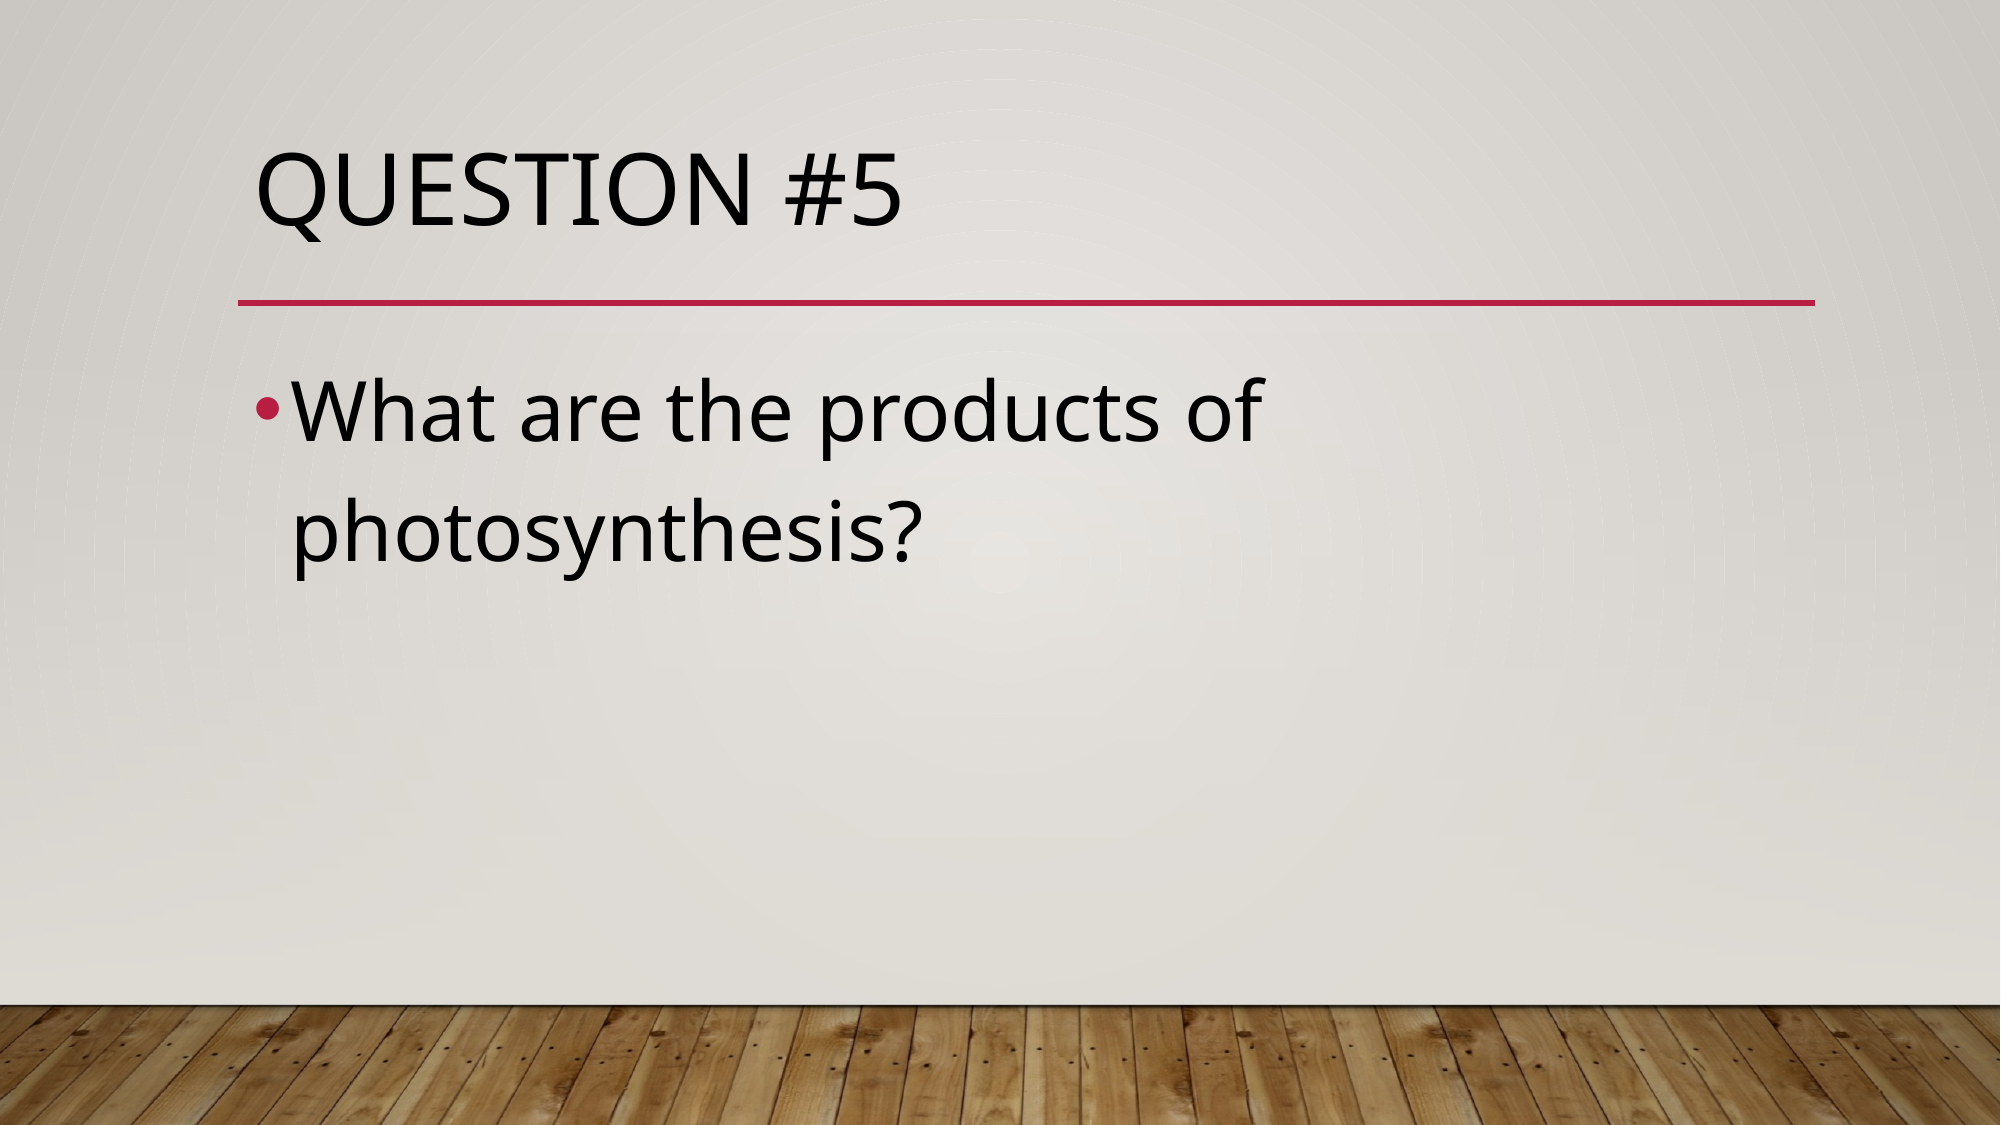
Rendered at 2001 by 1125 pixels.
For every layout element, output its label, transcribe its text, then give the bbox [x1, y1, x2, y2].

list What are the products of photosynthesis? [238, 330, 1814, 897]
picture [0, 1005, 2000, 1125]
title Question #5 [238, 131, 1814, 305]
